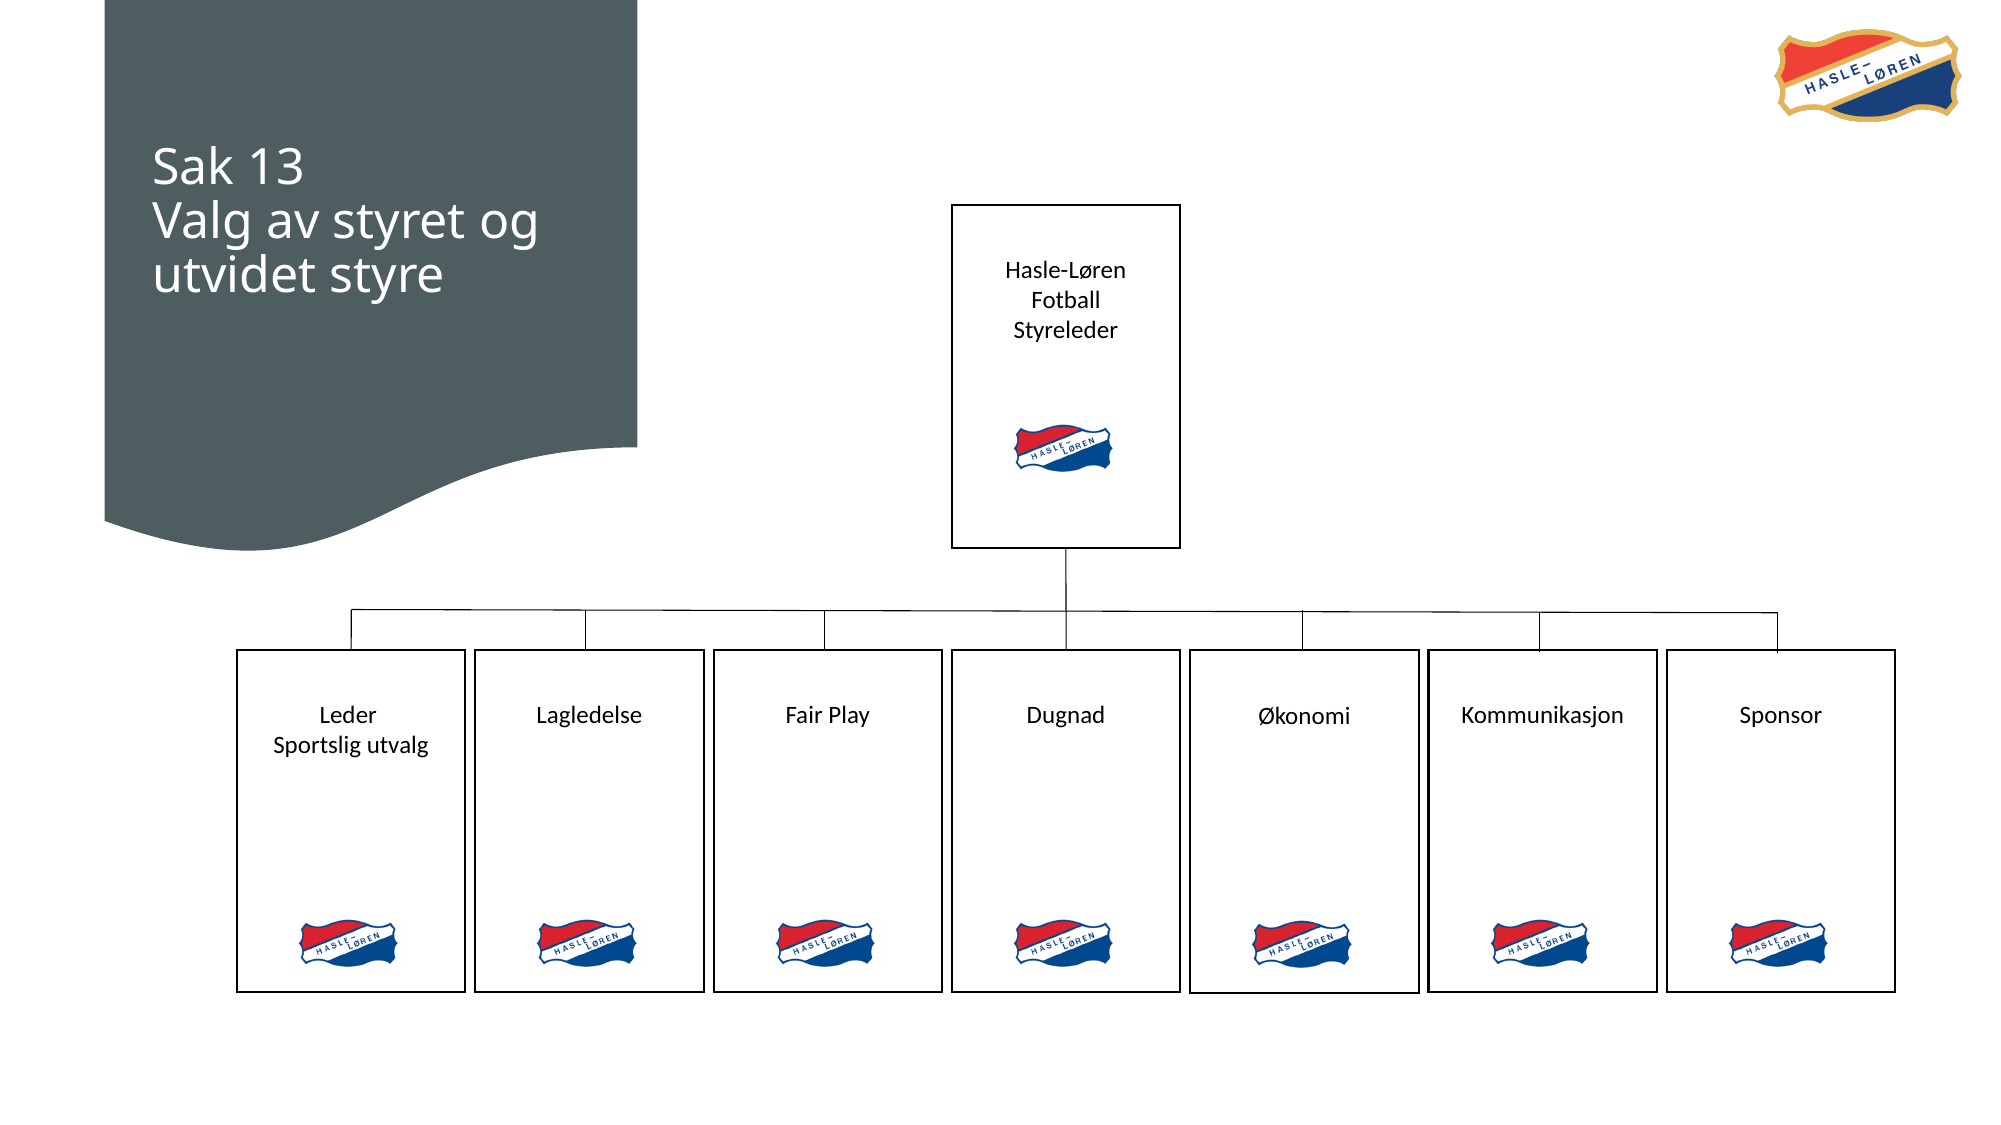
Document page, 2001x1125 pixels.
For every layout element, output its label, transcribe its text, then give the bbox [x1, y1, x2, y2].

picture [1770, 28, 1967, 123]
text_box [1427, 649, 1658, 993]
text_box [951, 649, 1181, 993]
text_box [1666, 649, 1896, 993]
text_box Sponsor [1683, 691, 1879, 781]
text_box Fair Play [730, 691, 926, 781]
text_box [951, 204, 1181, 549]
picture [536, 917, 643, 971]
text_box [474, 649, 705, 993]
text_box [236, 649, 466, 993]
text_box [1189, 649, 1420, 994]
picture [298, 917, 405, 971]
text_box Leder Sportslig utvalg [253, 691, 449, 766]
picture [1728, 917, 1834, 971]
text_box Økonomi [1206, 691, 1403, 782]
picture [1251, 918, 1358, 972]
text_box [713, 649, 943, 993]
text_box Hasle-Løren Fotball Styreleder [968, 246, 1164, 397]
text_box Lagledelse [491, 691, 688, 781]
picture [1013, 422, 1119, 476]
picture [1013, 917, 1119, 971]
text_box [103, 0, 639, 552]
picture [775, 917, 881, 971]
title Sak 13 Valg av styret og utvidet styre [137, 28, 604, 417]
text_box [351, 609, 1778, 613]
text_box Dugnad [968, 691, 1164, 781]
text_box Kommunikasjon [1445, 691, 1641, 781]
picture [1489, 917, 1596, 971]
